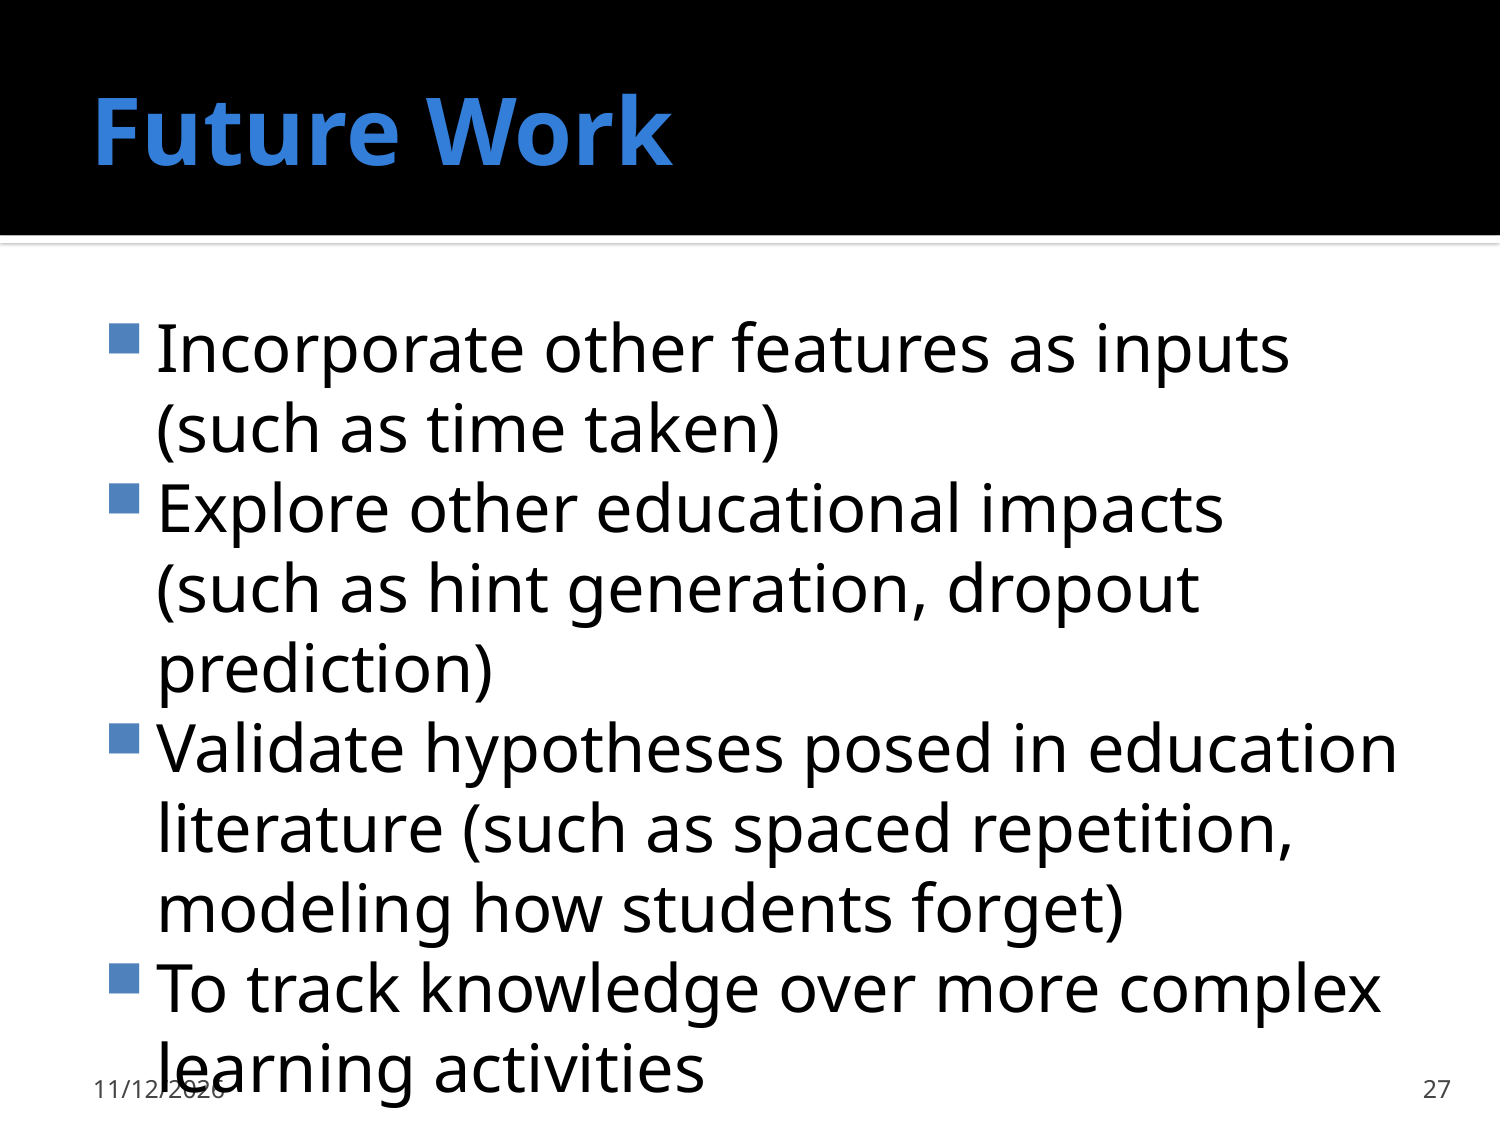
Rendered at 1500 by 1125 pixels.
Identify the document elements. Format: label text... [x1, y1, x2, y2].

title Future Work [75, 25, 1425, 231]
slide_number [75, 1062, 425, 1108]
slide_number 27 [1345, 1062, 1467, 1108]
list Incorporate other features as inputs (such as time taken) Explore other educational impacts (such as hint generation, dropout prediction) Validate hypotheses posed in education literature (such as spaced repetition, modeling how students forget) To track knowledge over more complex learning activities [75, 291, 1425, 1050]
